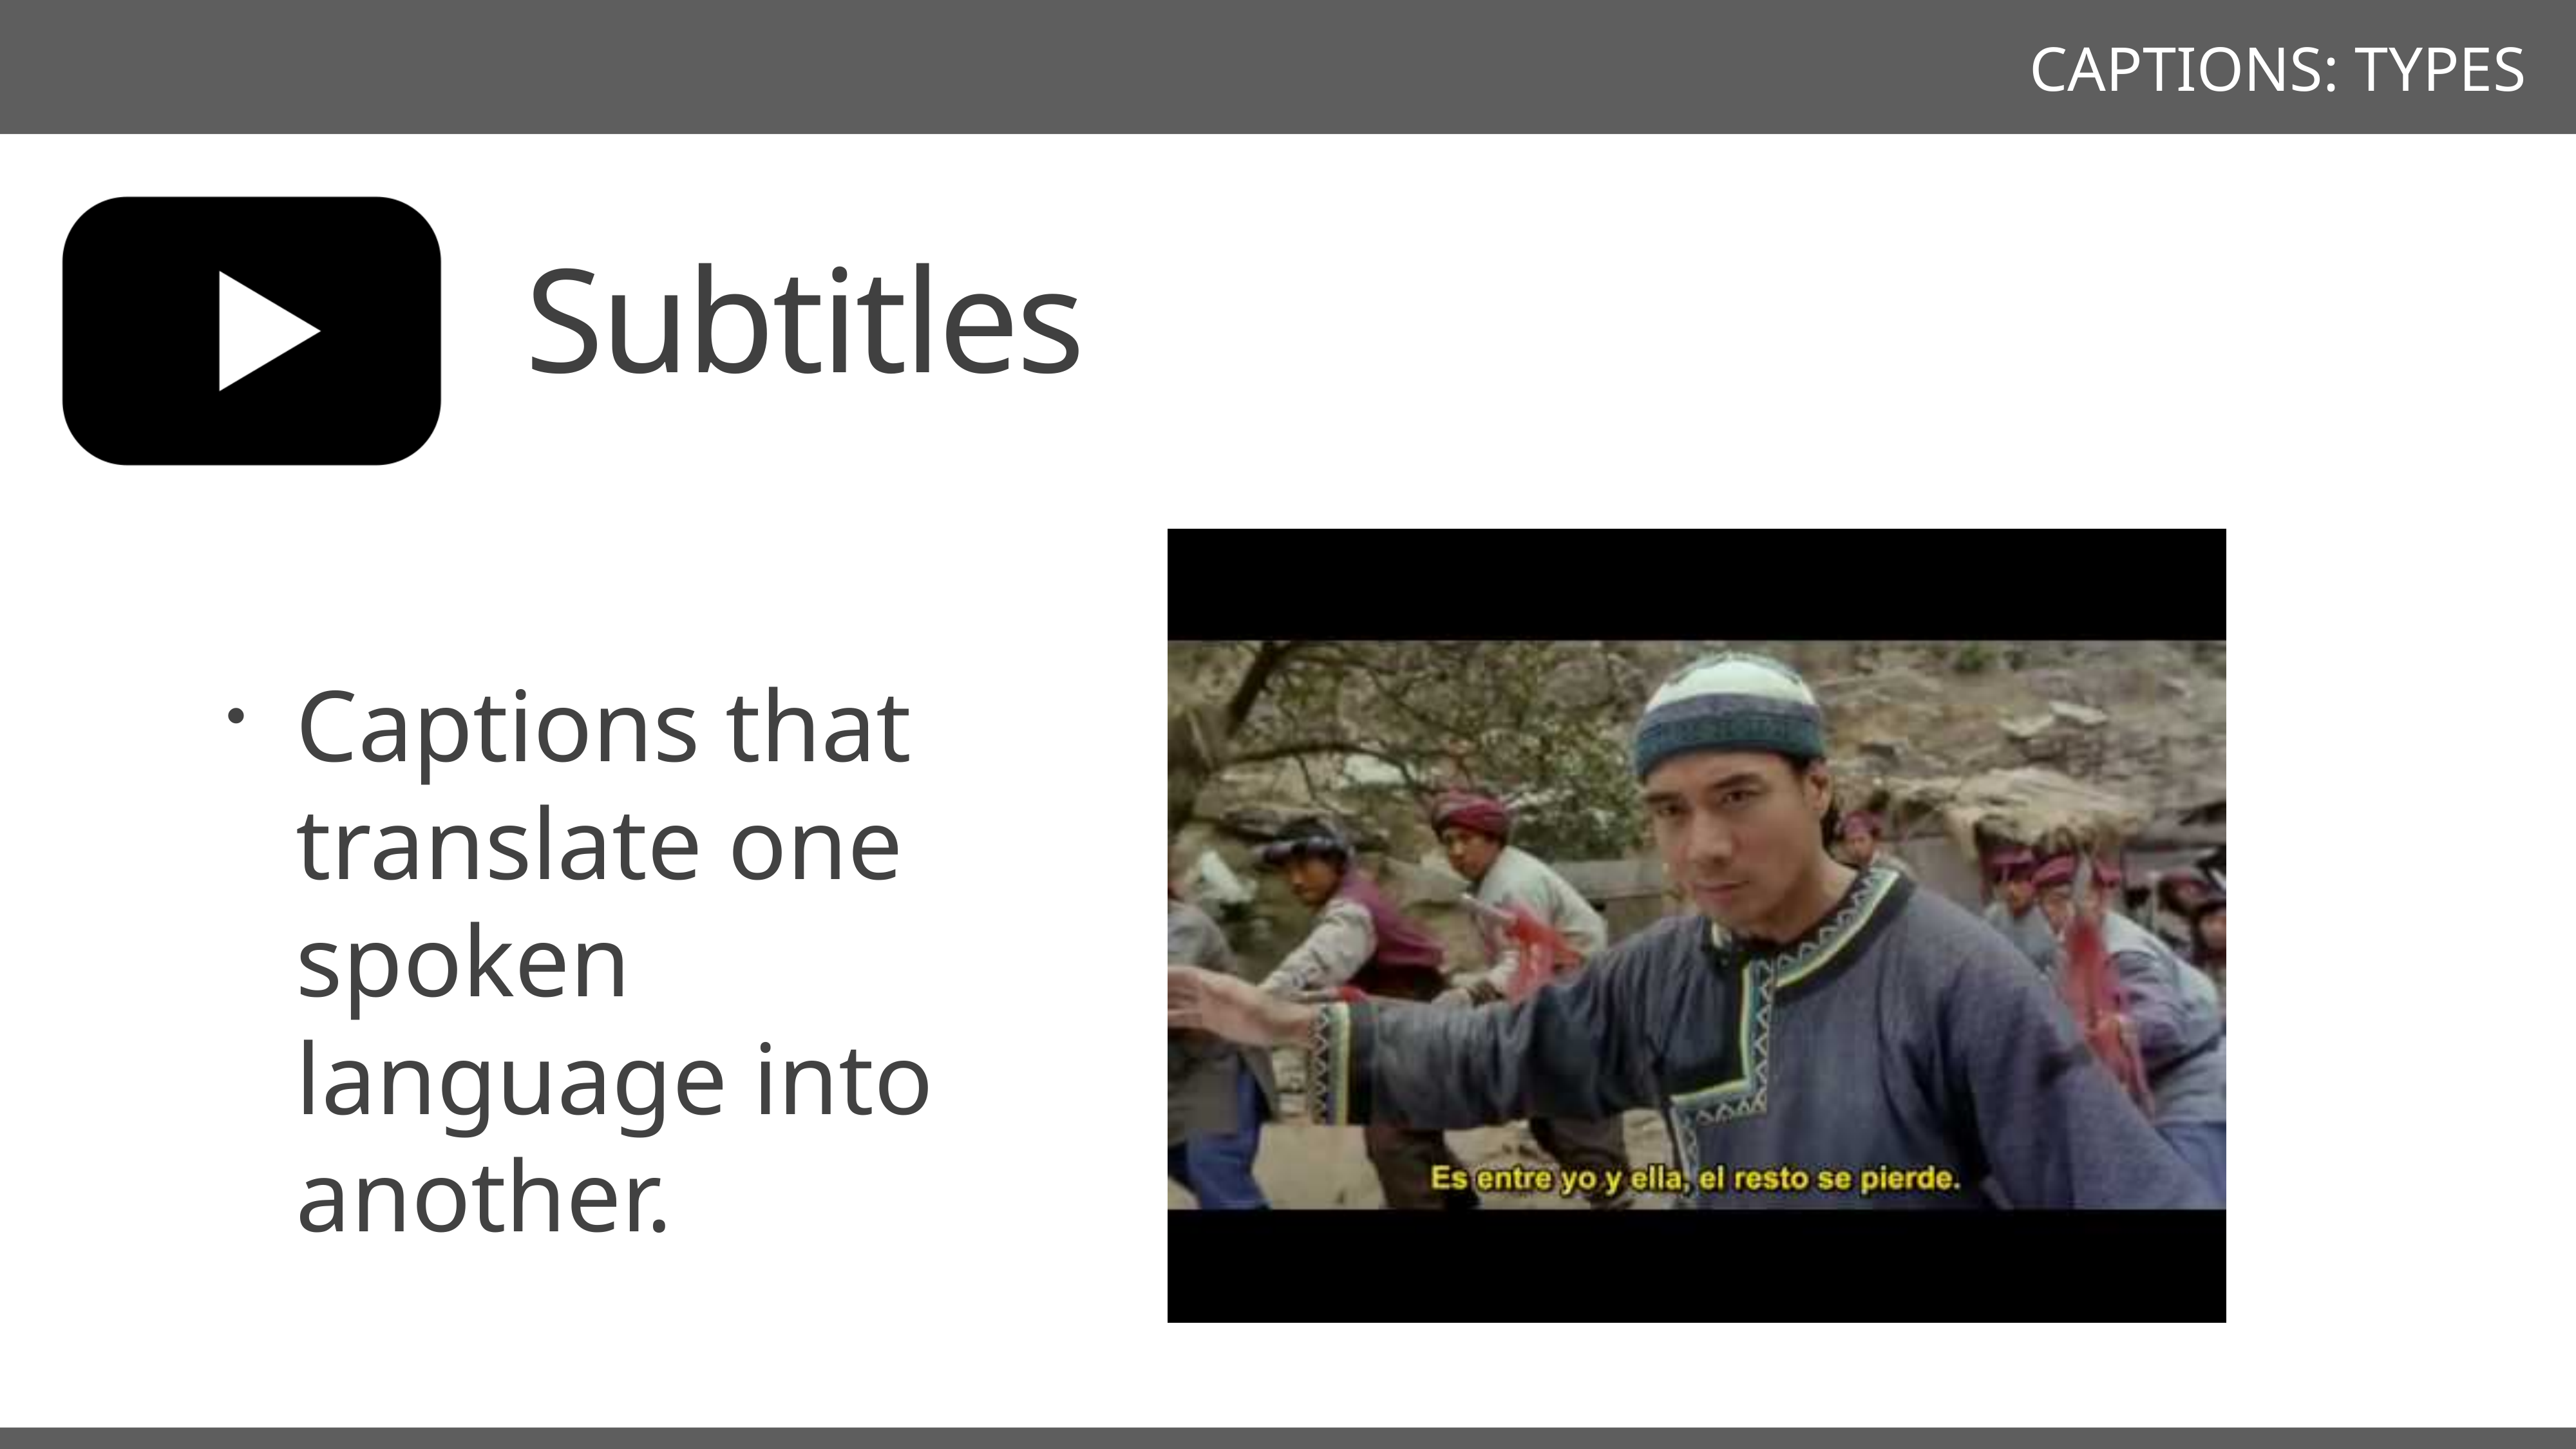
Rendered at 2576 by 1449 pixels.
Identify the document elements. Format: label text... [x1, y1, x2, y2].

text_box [1167, 528, 2227, 1323]
text_box Captions that translate one spoken language into another. [147, 658, 1072, 1257]
title Subtitles [473, 204, 1233, 459]
picture [36, 179, 473, 488]
text_box CAPTIONS: TYPES [2024, 25, 2532, 109]
